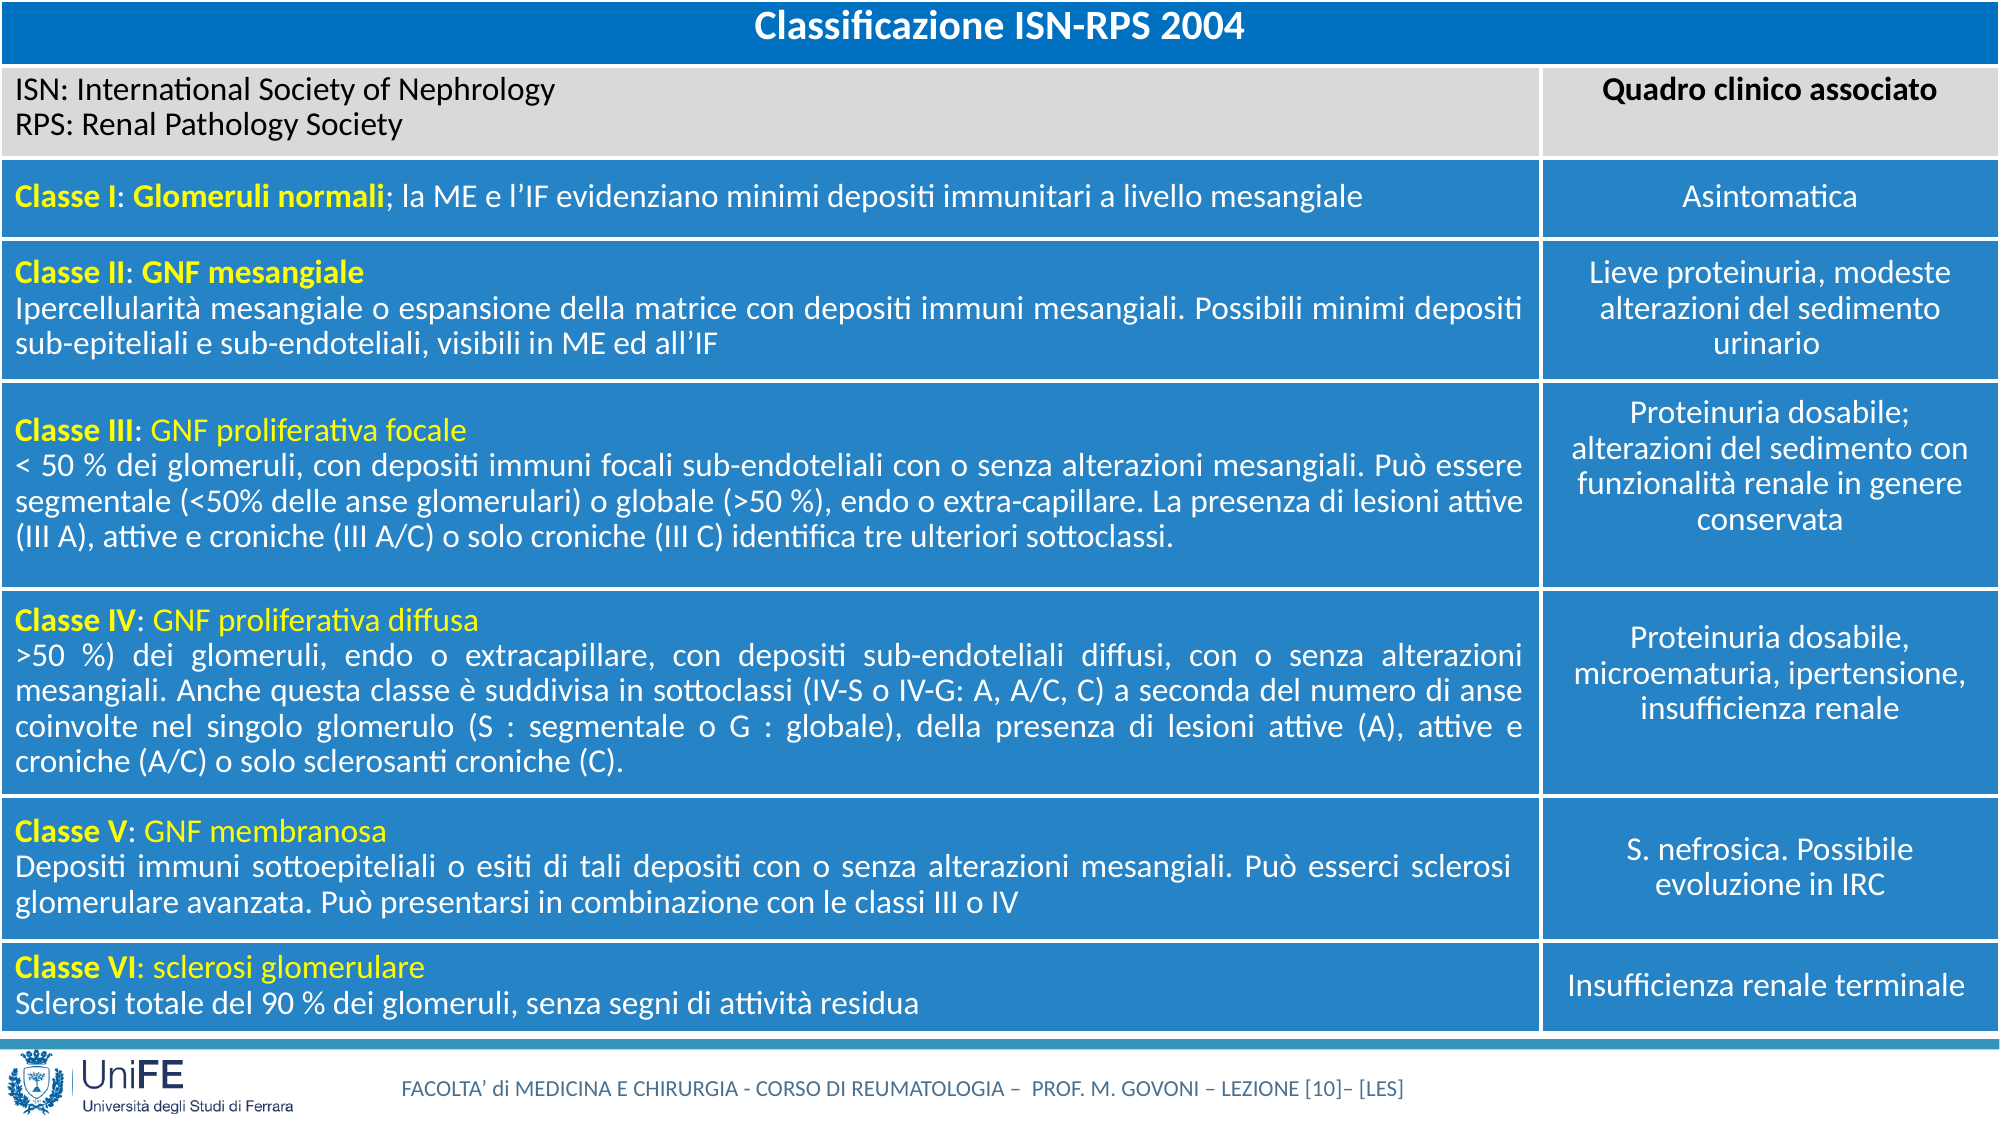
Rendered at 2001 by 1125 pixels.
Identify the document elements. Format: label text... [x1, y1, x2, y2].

table_cell Quadro clinico associato [1543, 68, 1998, 156]
table_cell Insufficienza renale terminale [1543, 943, 1998, 1031]
table_header Classificazione ISN-RPS 2004 [2, 2, 1998, 64]
table_cell Lieve proteinuria, modeste alterazioni del sedimento urinario [1543, 241, 1998, 379]
table_cell Classe IV: GNF proliferativa diffusa >50 %) dei glomeruli, endo o extracapillare, con depositi sub-endoteliali diffusi, con o senza alterazioni mesangiali. Anche questa classe è suddivisa in sottoclassi (IV-S o IV-G: A, A/C, C) a seconda del numero di anse coinvolte nel singolo glomerulo (S : segmentale o G : globale), della presenza di lesioni attive (A), attive e croniche (A/C) o solo sclerosanti croniche (C). [2, 591, 1539, 794]
table_cell Proteinuria dosabile, microematuria, ipertensione, insufficienza renale [1543, 591, 1998, 794]
table_cell ISN: International Society of Nephrology RPS: Renal Pathology Society [2, 68, 1539, 156]
table_cell Classe II: GNF mesangiale Ipercellularità mesangiale o espansione della matrice con depositi immuni mesangiali. Possibili minimi depositi sub-epiteliali e sub-endoteliali, visibili in ME ed all’IF [2, 241, 1539, 379]
table_cell Classe I: Glomeruli normali; la ME e l’IF evidenziano minimi depositi immunitari a livello mesangiale [2, 160, 1539, 237]
table_cell Classe VI: sclerosi glomerulare Sclerosi totale del 90 % dei glomeruli, senza segni di attività residua [2, 943, 1539, 1031]
table_cell Proteinuria dosabile; alterazioni del sedimento con funzionalità renale in genere conservata [1543, 383, 1998, 587]
table_cell S. nefrosica. Possibile evoluzione in IRC [1543, 798, 1998, 939]
table_cell Classe III: GNF proliferativa focale < 50 % dei glomeruli, con depositi immuni focali sub-endoteliali con o senza alterazioni mesangiali. Può essere segmentale (<50% delle anse glomerulari) o globale (>50 %), endo o extra-capillare. La presenza di lesioni attive (III A), attive e croniche (III A/C) o solo croniche (III C) identifica tre ulteriori sottoclassi. [2, 383, 1539, 587]
table_cell Classe V: GNF membranosa Depositi immuni sottoepiteliali o esiti di tali depositi con o senza alterazioni mesangiali. Può esserci sclerosi glomerulare avanzata. Può presentarsi in combinazione con le classi III o IV [2, 798, 1539, 939]
table_cell Asintomatica [1543, 160, 1998, 237]
picture [83, 1060, 293, 1114]
